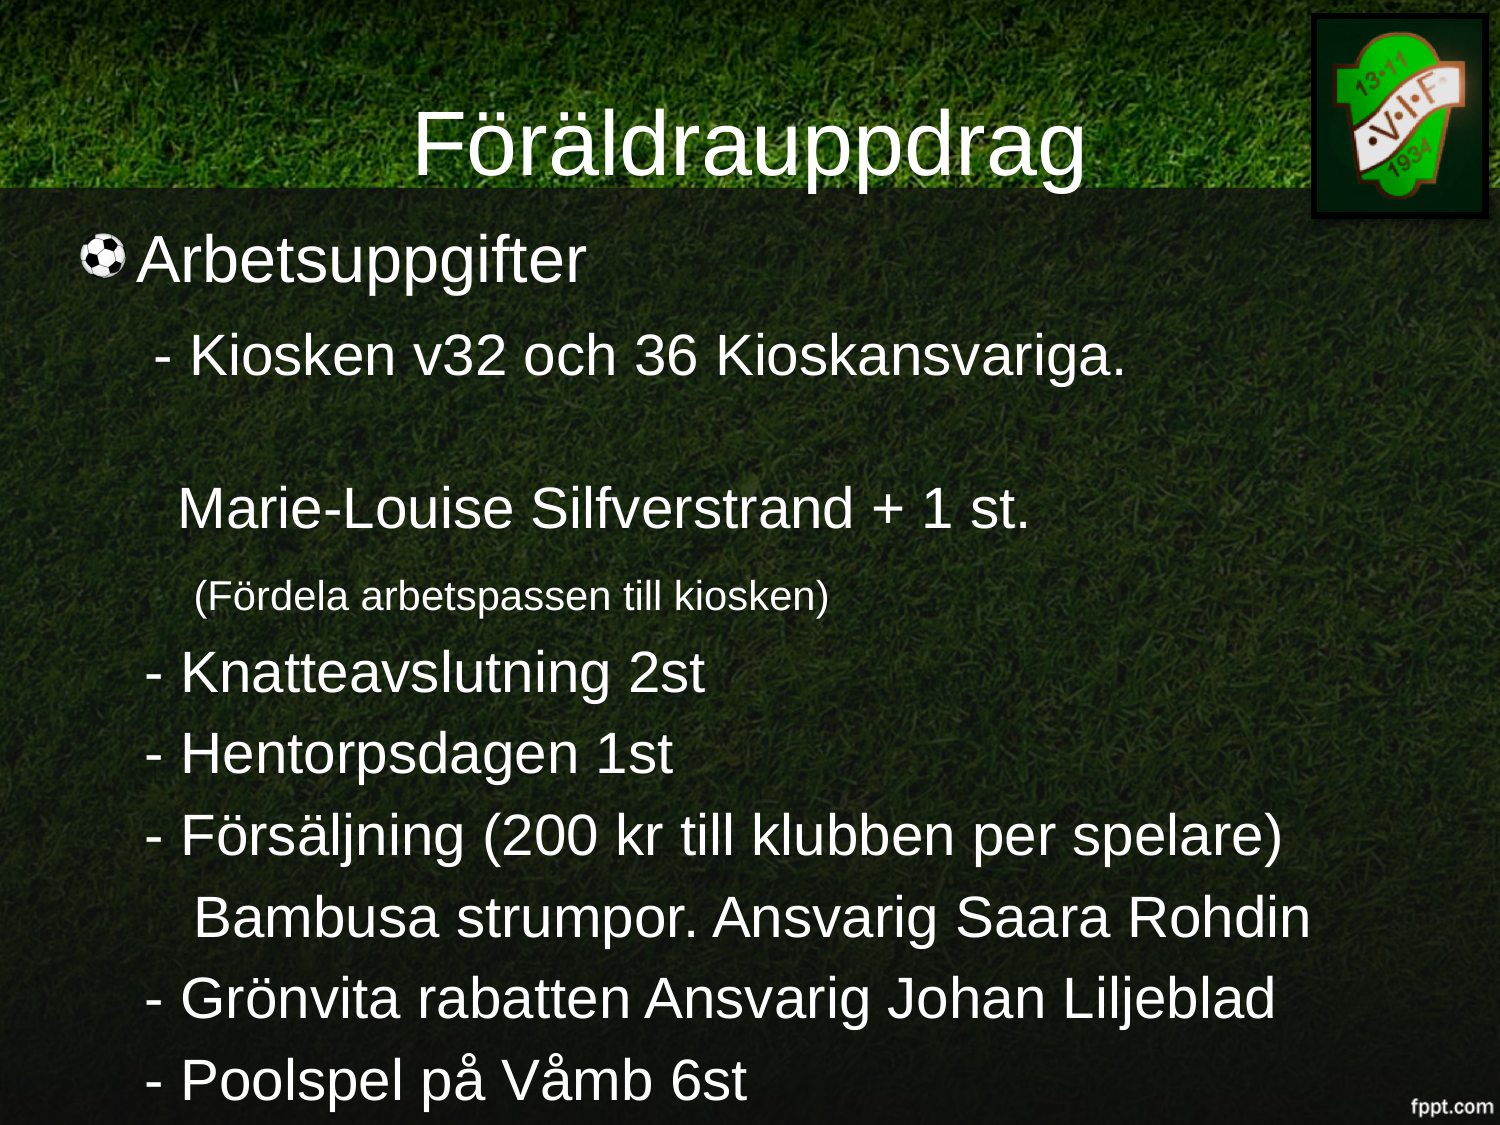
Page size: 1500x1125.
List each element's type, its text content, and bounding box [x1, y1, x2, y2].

list Arbetsuppgifter - Kiosken v32 och 36 Kioskansvariga. Marie-Louise Silfverstrand + 1 st. (Fördela arbetspassen till kiosken) - Knatteavslutning 2st - Hentorpsdagen 1st - Försäljning (200 kr till klubben per spelare) Bambusa strumpor. Ansvarig Saara Rohdin - Grönvita rabatten Ansvarig Johan Liljeblad - Poolspel på Våmb 6st [64, 208, 1415, 1059]
title Föräldrauppdrag [75, 45, 1425, 233]
picture [0, 0, 1500, 1125]
